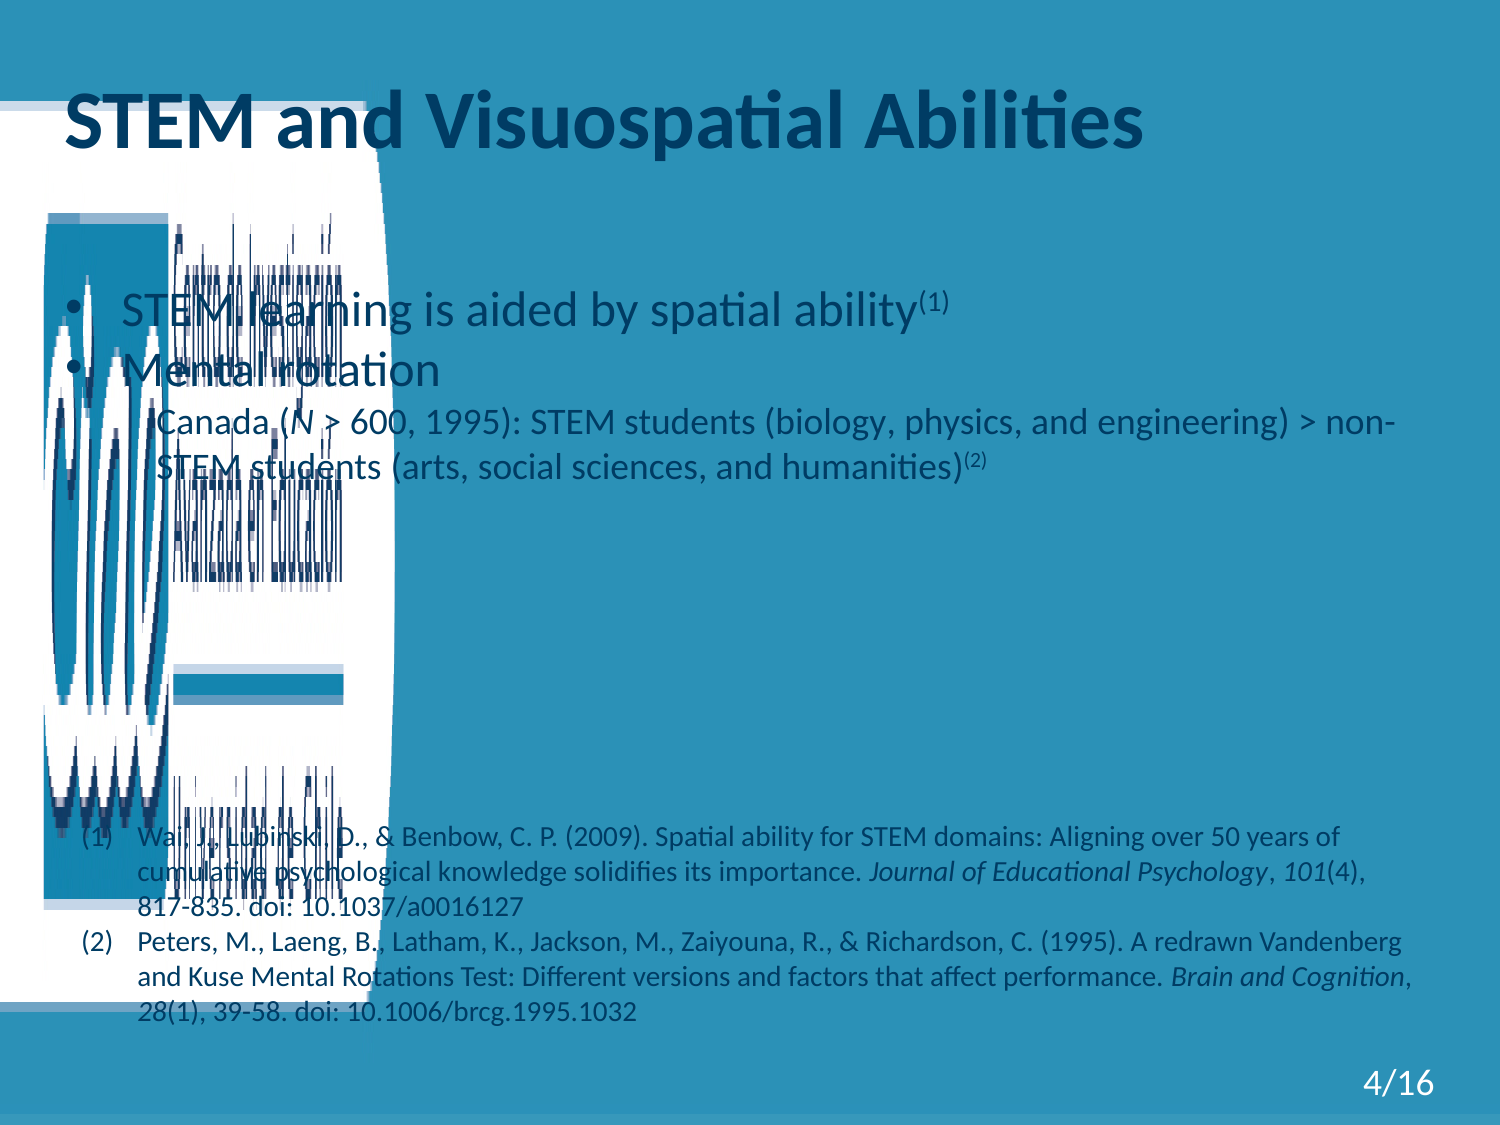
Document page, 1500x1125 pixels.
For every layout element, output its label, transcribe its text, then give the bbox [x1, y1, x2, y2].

text_box Wai, J., Lubinski, D., & Benbow, C. P. (2009). Spatial ability for STEM domains: Aligning over 50 years of cumulative psychological knowledge solidifies its importance. Journal of Educational Psychology, 101(4), 817-835. doi: 10.1037/a0016127 Peters, M., Laeng, B., Latham, K., Jackson, M., Zaiyouna, R., & Richardson, C. (1995). A redrawn Vandenberg and Kuse Mental Rotations Test: Different versions and factors that affect performance. Brain and Cognition, 28(1), 39-58. doi: 10.1006/brcg.1995.1032 [66, 810, 1438, 1035]
text_box STEM and Visuospatial Abilities [64, 80, 1425, 150]
text_box 4/16 [1348, 1050, 1450, 1110]
picture [0, 0, 1500, 1125]
text_box STEM learning is aided by spatial ability(1) Mental rotation Canada (N > 600, 1995): STEM students (biology, physics, and engineering) > non-STEM students (arts, social sciences, and humanities)(2) [65, 276, 1439, 538]
